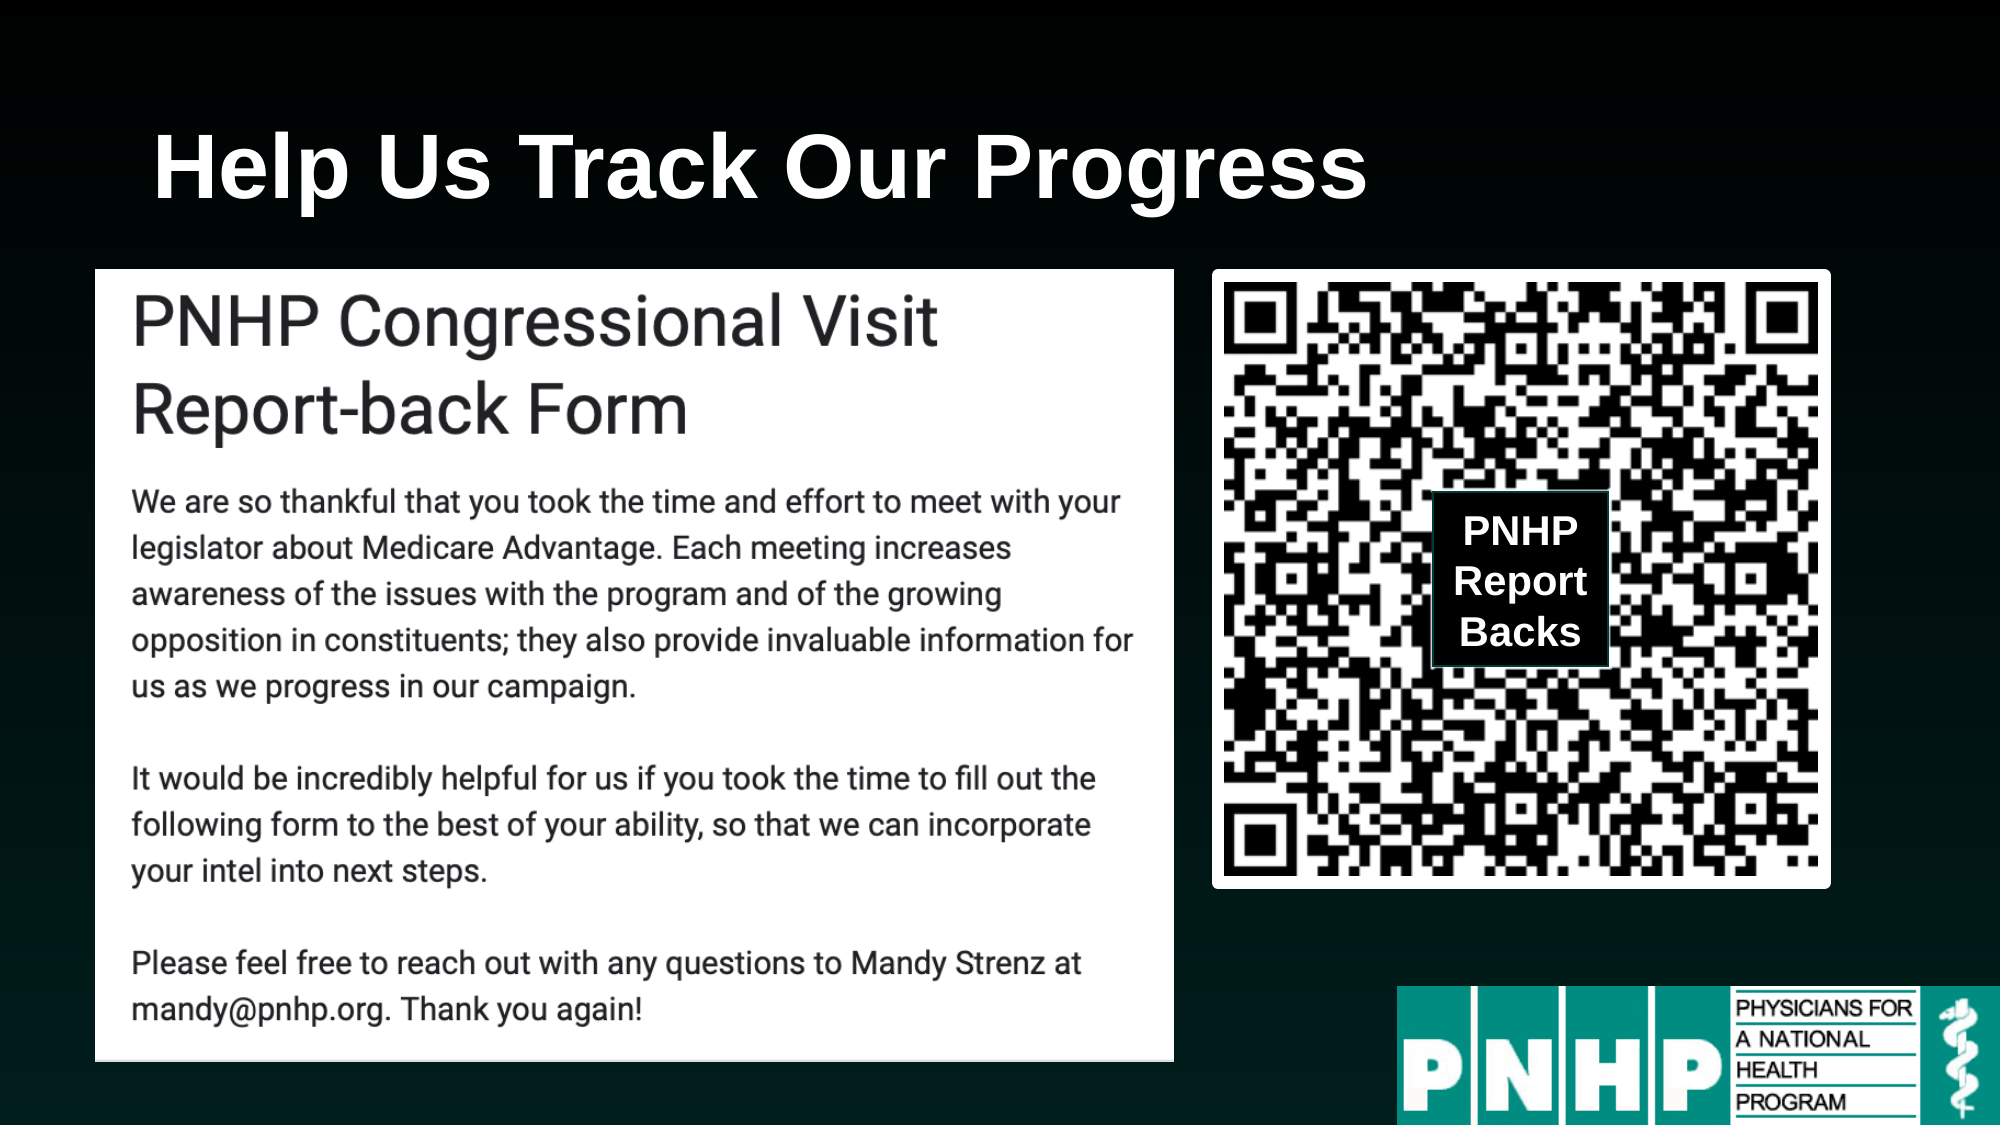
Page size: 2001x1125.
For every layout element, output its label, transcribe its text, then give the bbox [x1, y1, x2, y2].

picture [95, 269, 1174, 1066]
picture [1397, 986, 2000, 1125]
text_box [1224, 281, 1819, 877]
title Help Us Track Our Progress [137, 59, 1863, 278]
